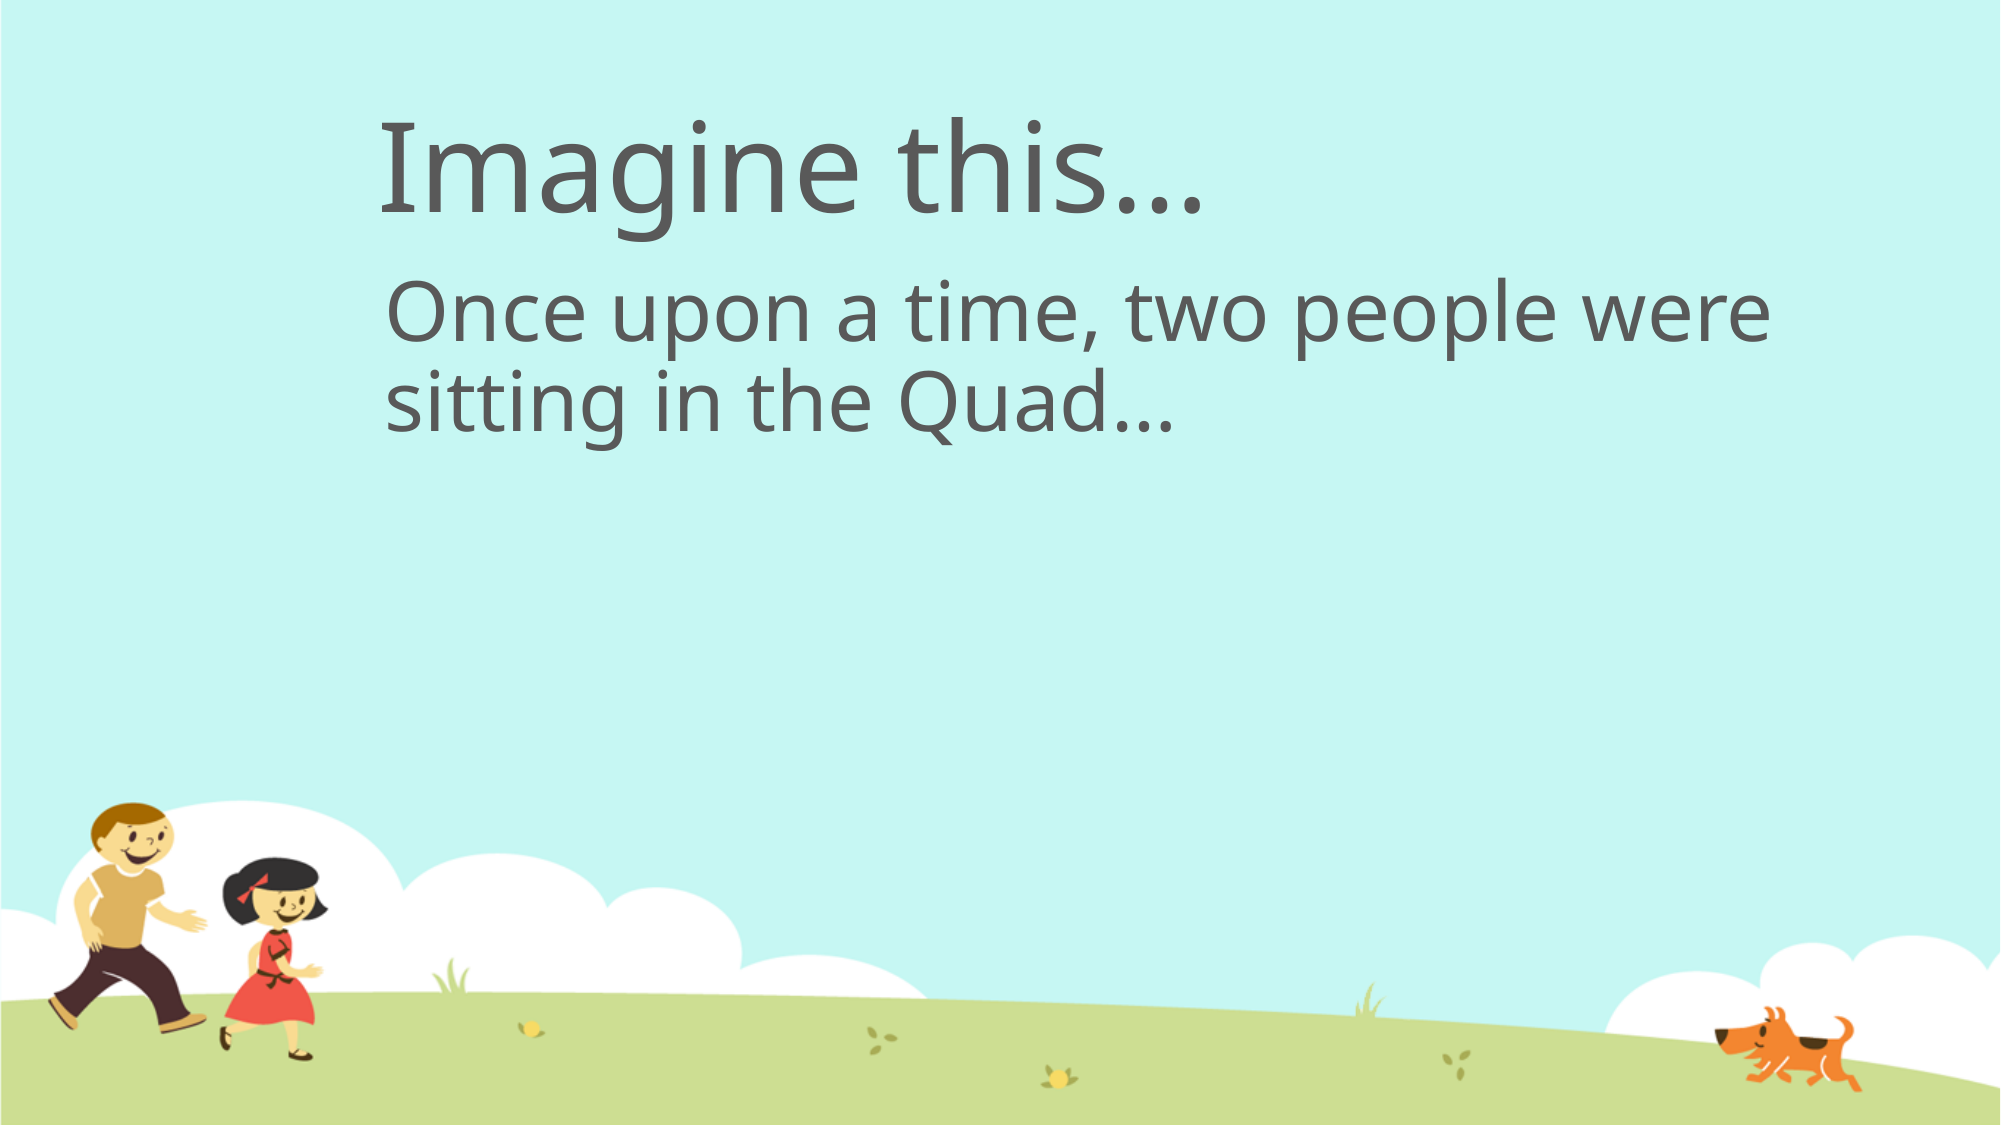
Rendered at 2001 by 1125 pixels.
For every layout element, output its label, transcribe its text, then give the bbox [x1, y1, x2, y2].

list Once upon a time, two people were sitting in the Quad… [362, 262, 1900, 938]
picture [0, 0, 2001, 1125]
title Imagine this… [362, 50, 1900, 247]
